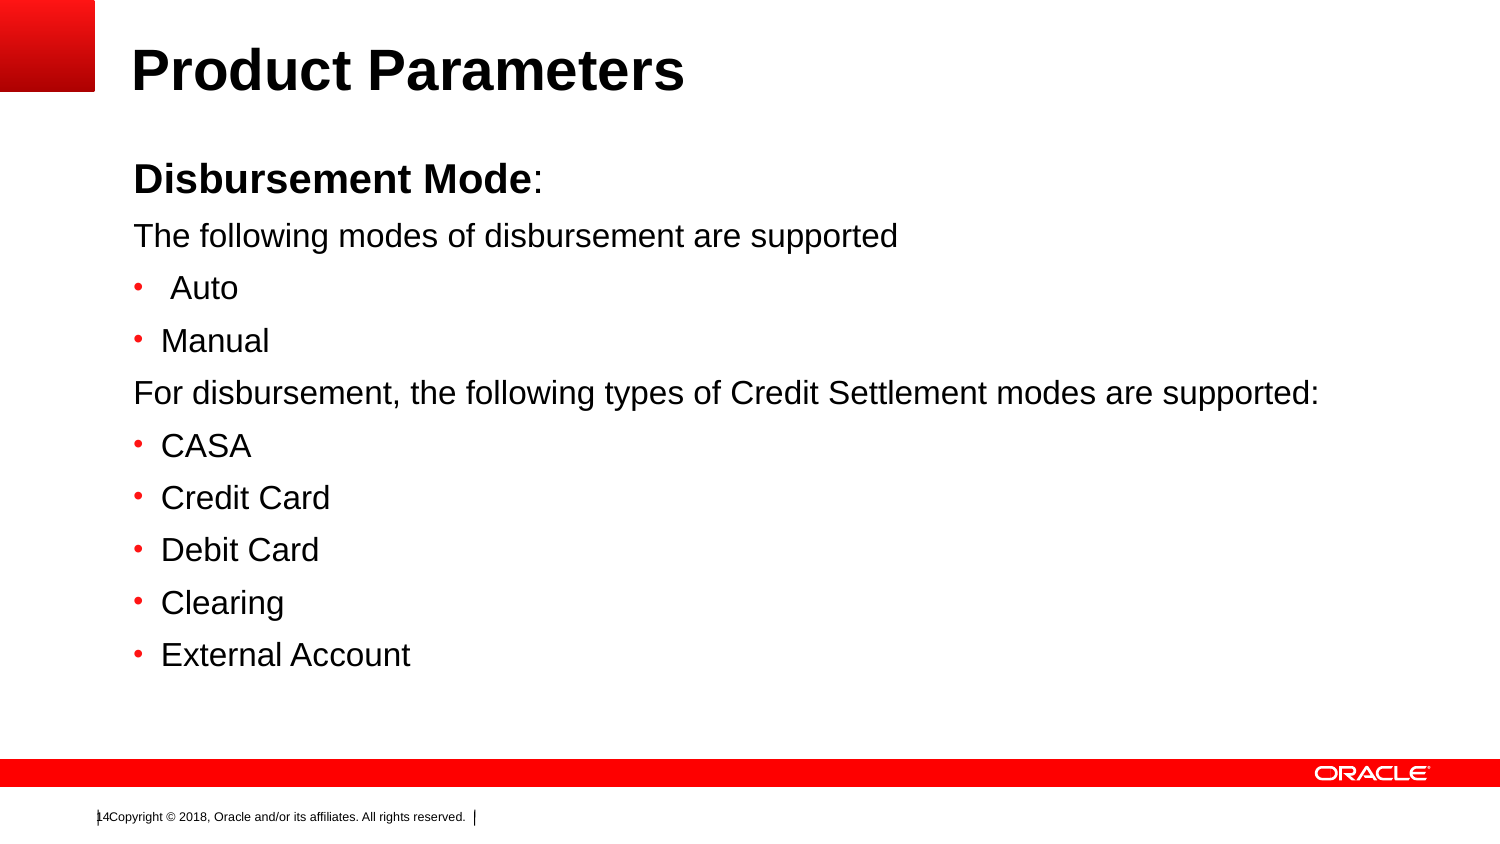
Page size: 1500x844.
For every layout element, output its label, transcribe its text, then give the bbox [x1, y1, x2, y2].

list Disbursement Mode: The following modes of disbursement are supported Auto Manual For disbursement, the following types of Credit Settlement modes are supported: CASA Credit Card Debit Card Clearing External Account [123, 151, 1455, 735]
picture [0, 759, 1500, 787]
title Product Parameters [131, 40, 1482, 107]
